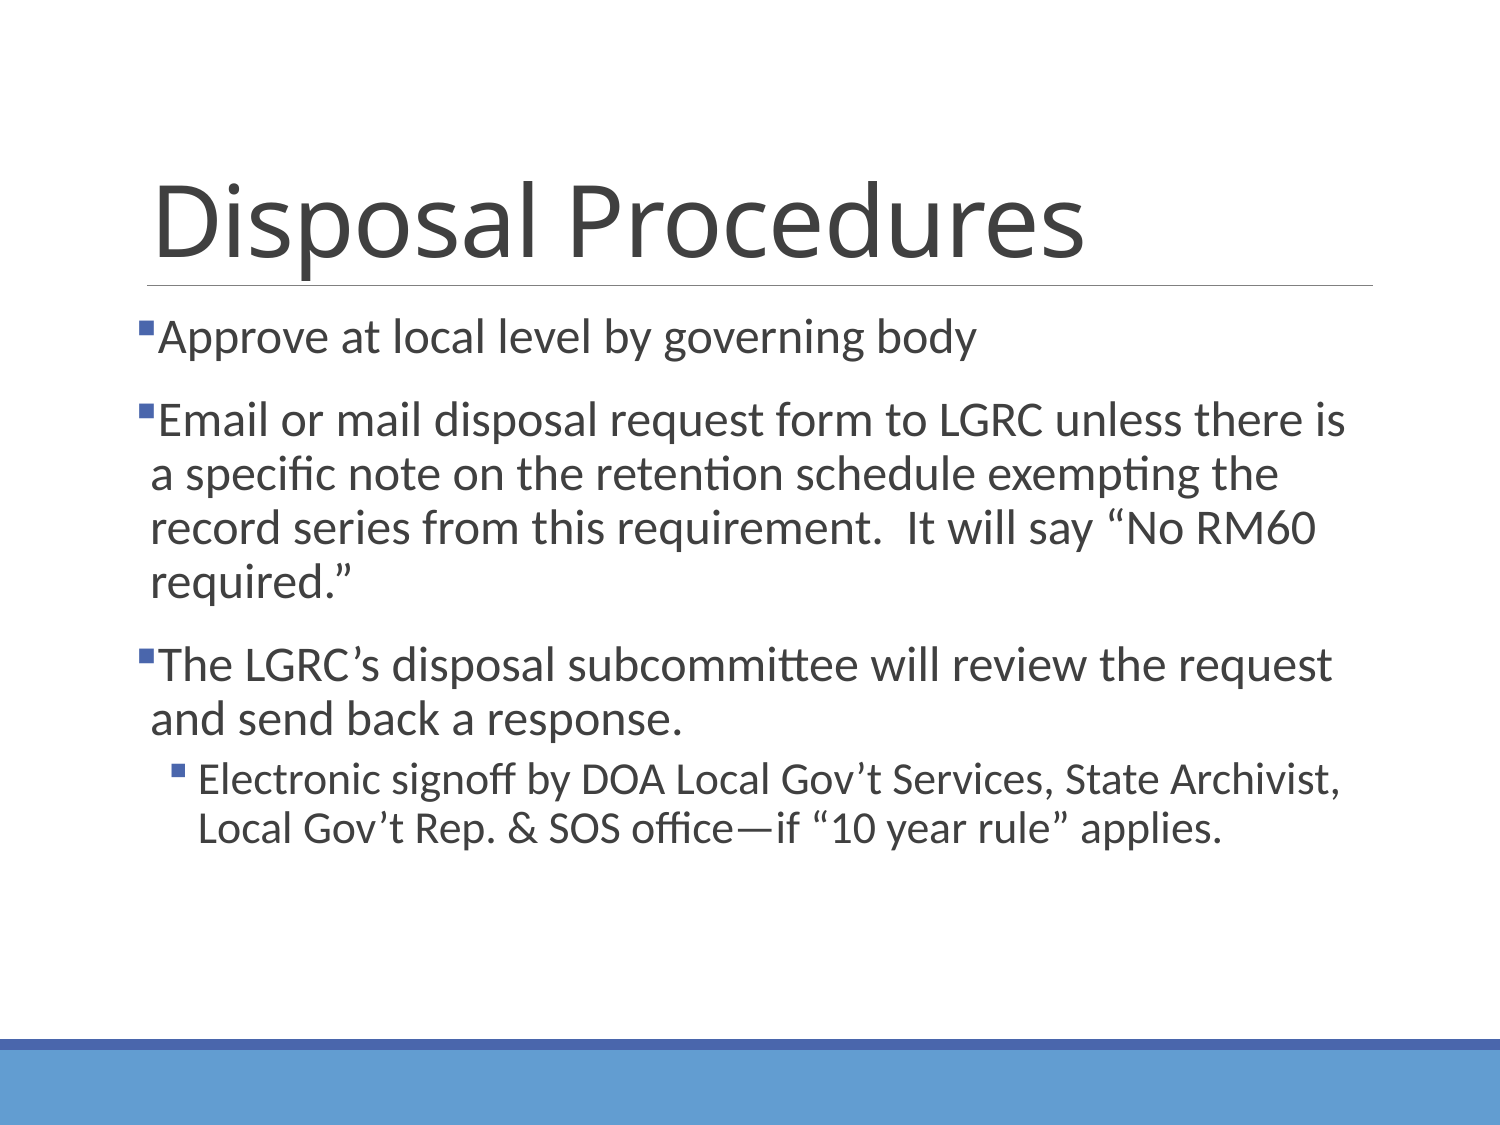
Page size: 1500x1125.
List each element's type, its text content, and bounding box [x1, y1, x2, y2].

title Disposal Procedures [135, 47, 1373, 285]
list Approve at local level by governing body Email or mail disposal request form to LGRC unless there is a specific note on the retention schedule exempting the record series from this requirement. It will say “No RM60 required.” The LGRC’s disposal subcommittee will review the request and send back a response. Electronic signoff by DOA Local Gov’t Services, State Archivist, Local Gov’t Rep. & SOS office—if “10 year rule” applies. [135, 302, 1373, 963]
